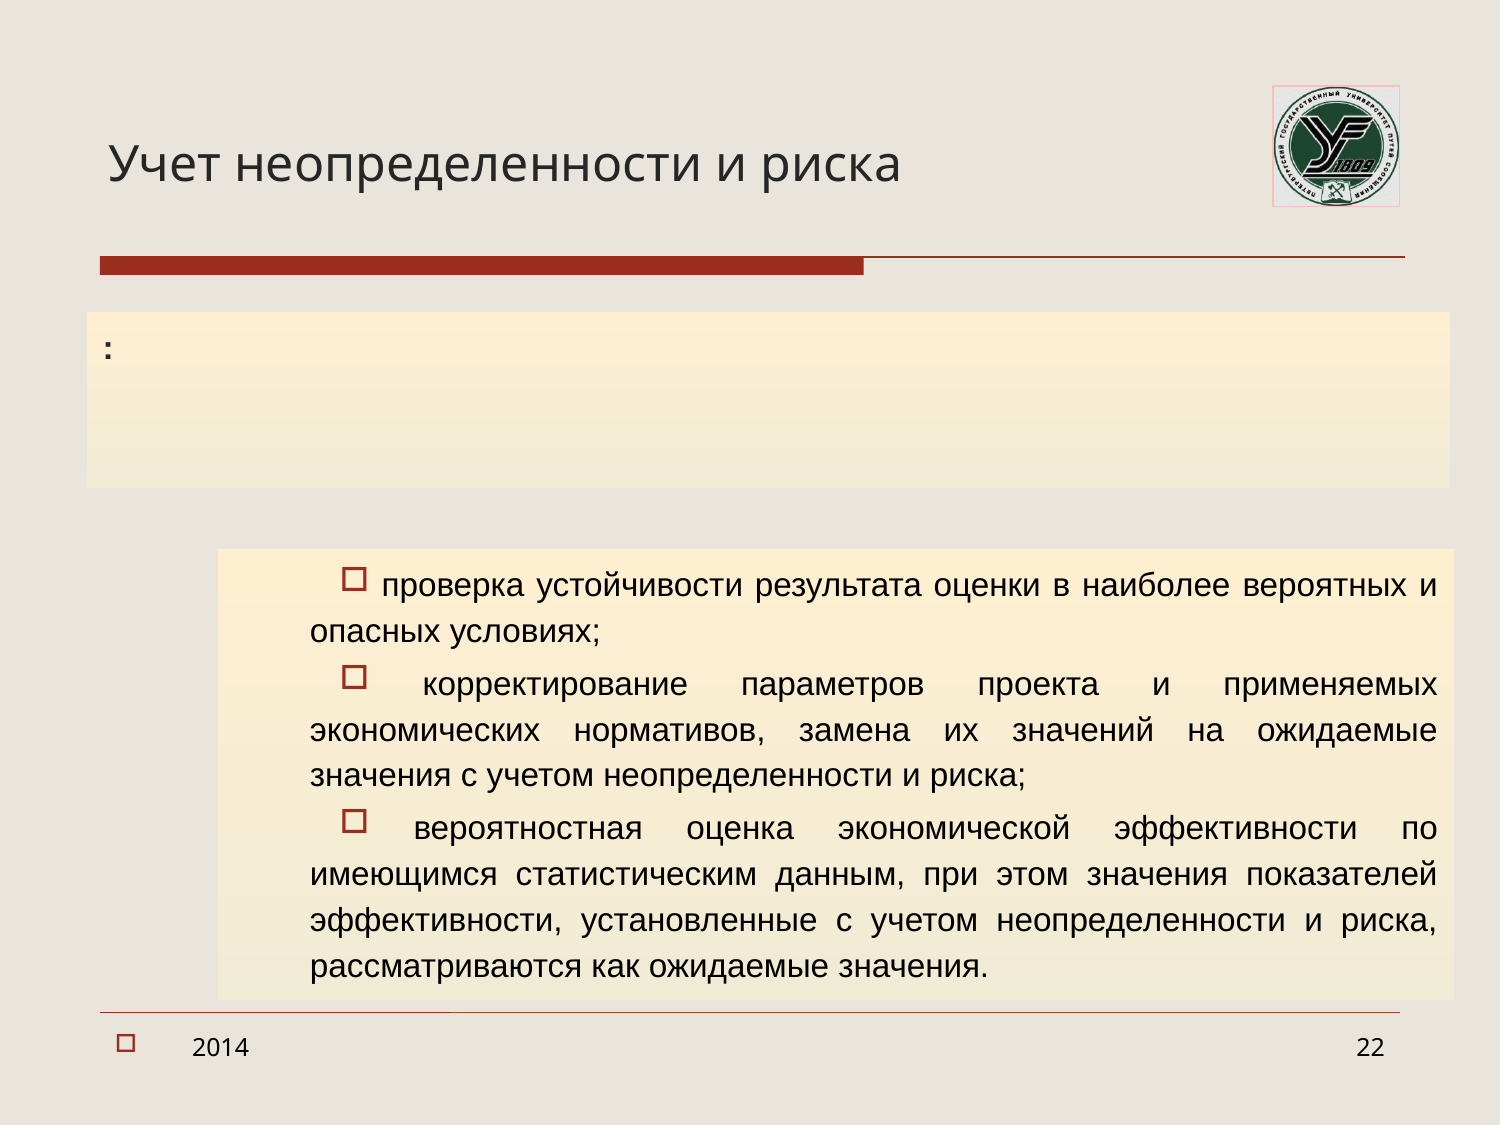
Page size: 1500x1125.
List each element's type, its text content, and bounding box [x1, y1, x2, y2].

text_box проверка устойчивости результата оценки в наиболее вероятных и опасных условиях; корректирование параметров проекта и применяемых экономических нормативов, замена их значений на ожидаемые значения с учетом неопределенности и риска; вероятностная оценка экономической эффективности по имеющимся статистическим данным, при этом значения показателей эффективности, установленные с учетом неопределенности и риска, рассматриваются как ожидаемые значения. [218, 549, 1455, 1000]
title Учет неопределенности и риска [93, 62, 1413, 250]
slide_number 22 [1074, 1024, 1401, 1103]
picture [1273, 86, 1399, 207]
slide_number 2014 [99, 1024, 426, 1103]
